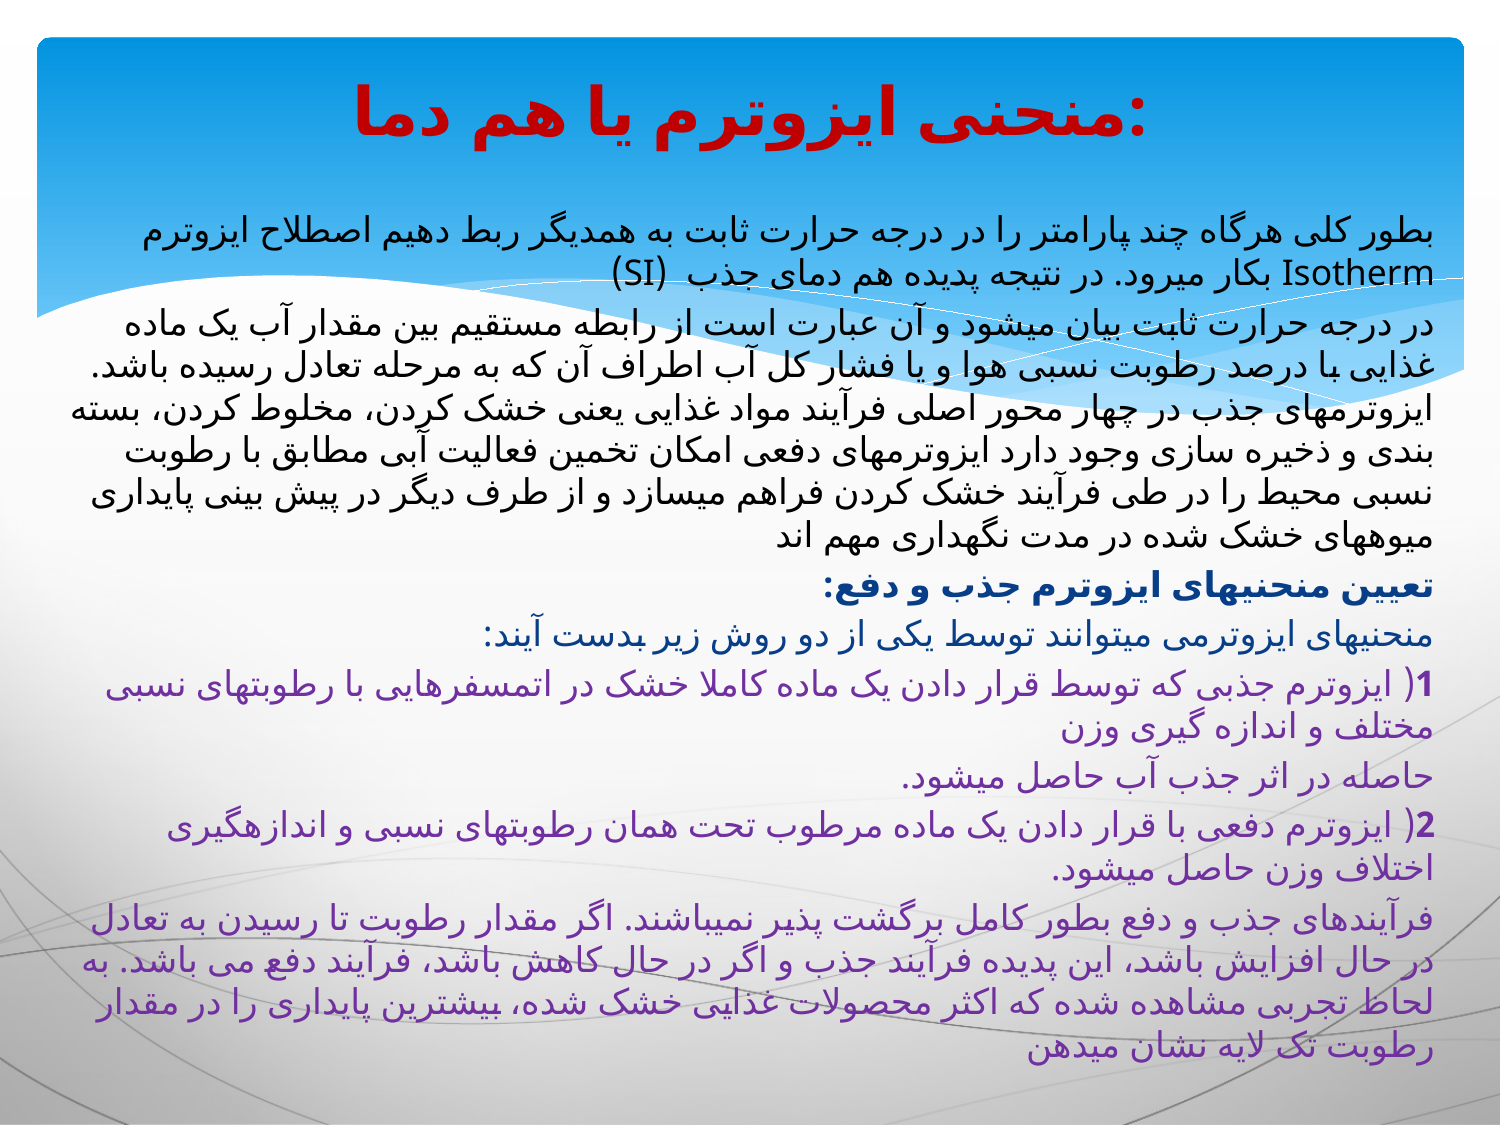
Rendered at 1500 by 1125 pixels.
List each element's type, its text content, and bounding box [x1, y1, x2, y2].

list بطور کلی هرگاه چند پارامتر را در درجه حرارت ثابت به همدیگر ربط دهیم اصطلاح ایزوترم Isotherm بکار میرود. در نتیجه پدیده هم دمای جذب (SI) در درجه حرارت ثابت بیان میشود و آن عبارت است از رابطه مستقیم بین مقدار آب یک ماده غذایی با درصد رطوبت نسبی هوا و یا فشار کل آب اطراف آن که به مرحله تعادل رسیده باشد. ایزوترمهای جذب در چهار محور اصلی فرآیند مواد غذایی یعنی خشک کردن، مخلوط کردن، بسته بندی و ذخیره سازی وجود دارد ایزوترمهای دفعی امکان تخمین فعالیت آبی مطابق با رطوبت نسبی محیط را در طی فرآیند خشک کردن فراهم میسازد و از طرف دیگر در پیش بینی پایداری میوههای خشک شده در مدت نگهداری مهم اند تعیین منحنیهای ایزوترم جذب و دفع: منحنیهای ایزوترمی میتوانند توسط یکی از دو روش زیر بدست آیند: 1( ایزوترم جذبی که توسط قرار دادن یک ماده کاملا خشک در اتمسفرهایی با رطوبتهای نسبی مختلف و اندازه گیری وزن حاصله در اثر جذب آب حاصل میشود. 2( ایزوترم دفعی با قرار دادن یک ماده مرطوب تحت همان رطوبتهای نسبی و اندازهگیری اختلاف وزن حاصل میشود. فرآیندهای جذب و دفع بطور کامل برگشت پذیر نمیباشند. اگر مقدار رطوبت تا رسیدن به تعادل در حال افزایش باشد، این پدیده فرآیند جذب و اگر در حال کاهش باشد، فرآیند دفع می باشد. به لحاظ تجربی مشاهده شده که اکثر محصولات غذایی خشک شده، بیشترین پایداری را در مقدار رطوبت تک لایه نشان میدهن [50, 200, 1450, 1075]
title منحنی ایزوترم یا هم دما: [75, 55, 1425, 163]
